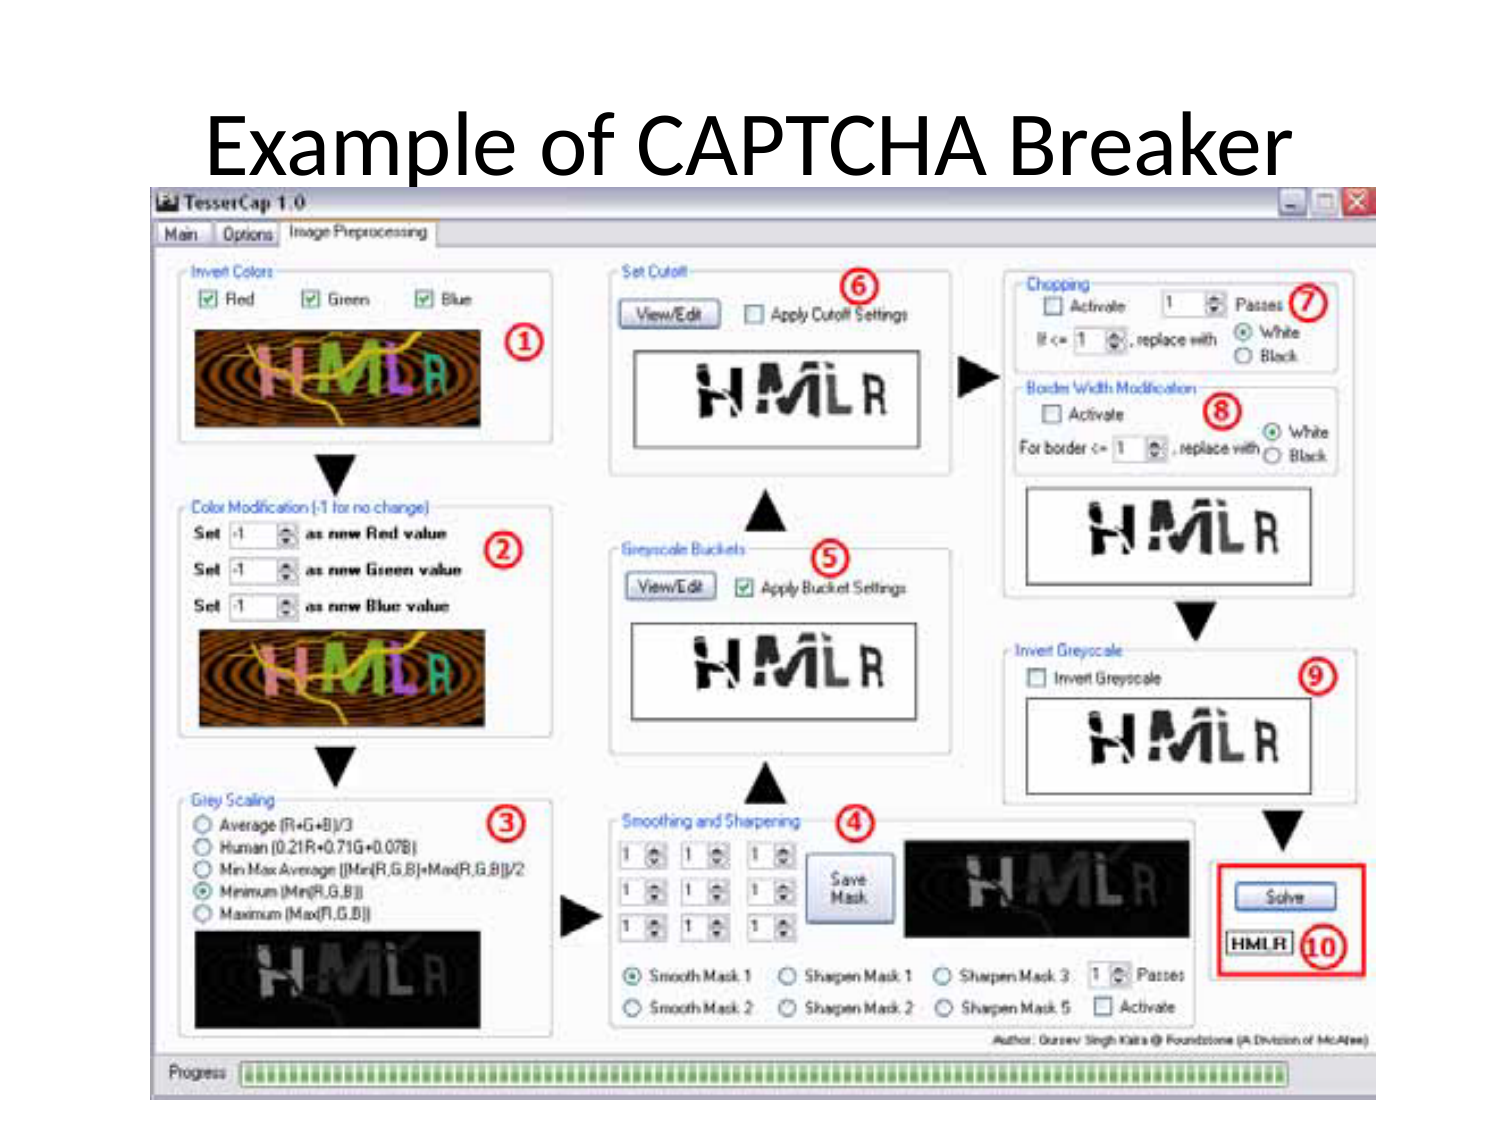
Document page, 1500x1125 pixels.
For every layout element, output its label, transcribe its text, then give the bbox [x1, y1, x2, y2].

picture [149, 187, 1376, 1101]
title Example of CAPTCHA Breaker [75, 45, 1425, 233]
